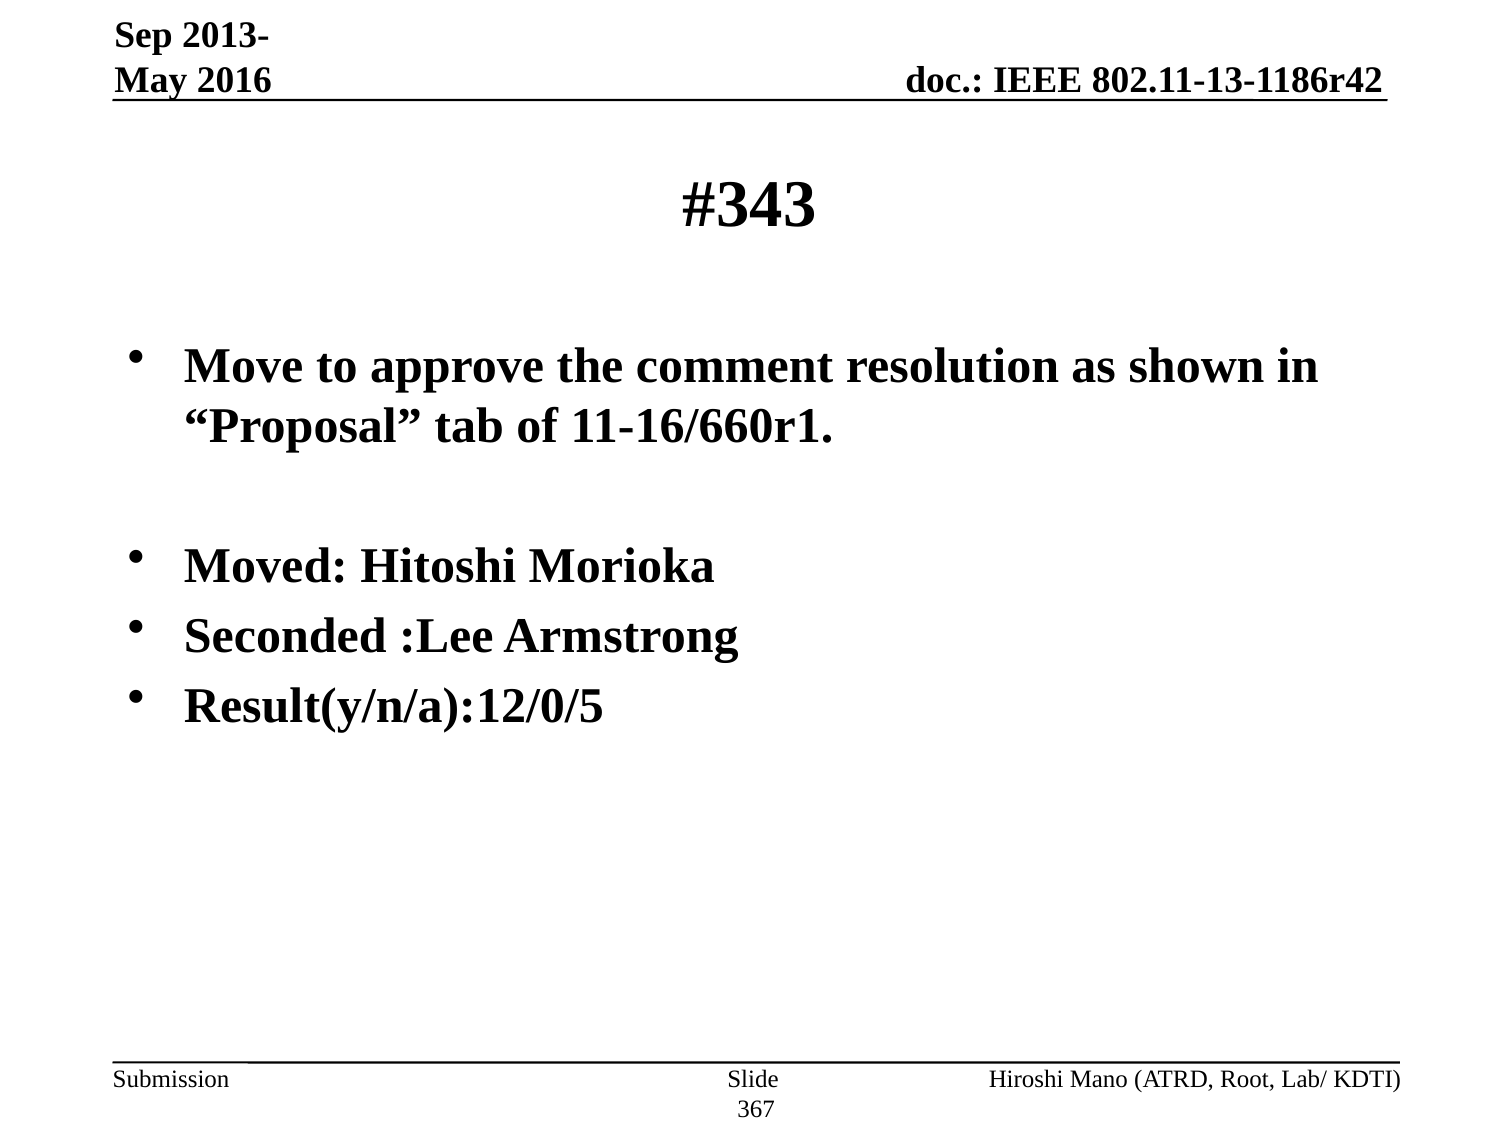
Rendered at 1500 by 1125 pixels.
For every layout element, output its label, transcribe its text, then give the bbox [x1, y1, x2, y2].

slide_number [114, 54, 273, 101]
footer Hiroshi Mano (ATRD, Root, Lab/ KDTI) [984, 1061, 1402, 1093]
title #343 [112, 112, 1388, 288]
list Move to approve the comment resolution as shown in “Proposal” tab of 11-16/660r1. Moved: Hitoshi Morioka Seconded :Lee Armstrong Result(y/n/a):12/0/5 [112, 324, 1388, 1001]
slide_number Slide 367 [712, 1061, 800, 1093]
